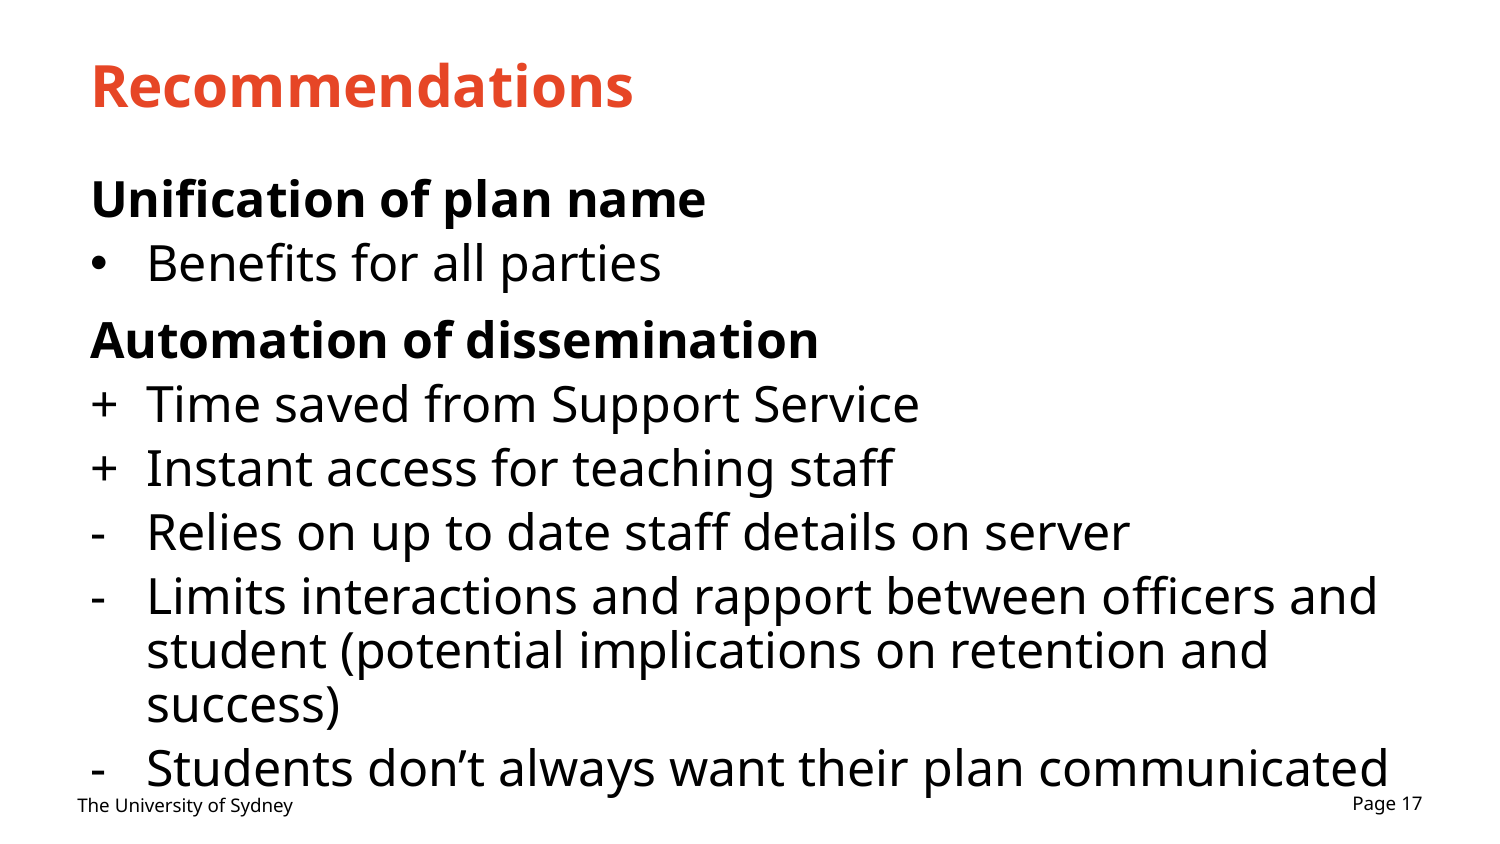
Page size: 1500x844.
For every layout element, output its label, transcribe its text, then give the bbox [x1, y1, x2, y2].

title Recommendations [75, 14, 1425, 155]
list Unification of plan name Benefits for all parties Automation of dissemination Time saved from Support Service Instant access for teaching staff Relies on up to date staff details on server Limits interactions and rapport between officers and student (potential implications on retention and success) Students don’t always want their plan communicated [75, 167, 1425, 754]
